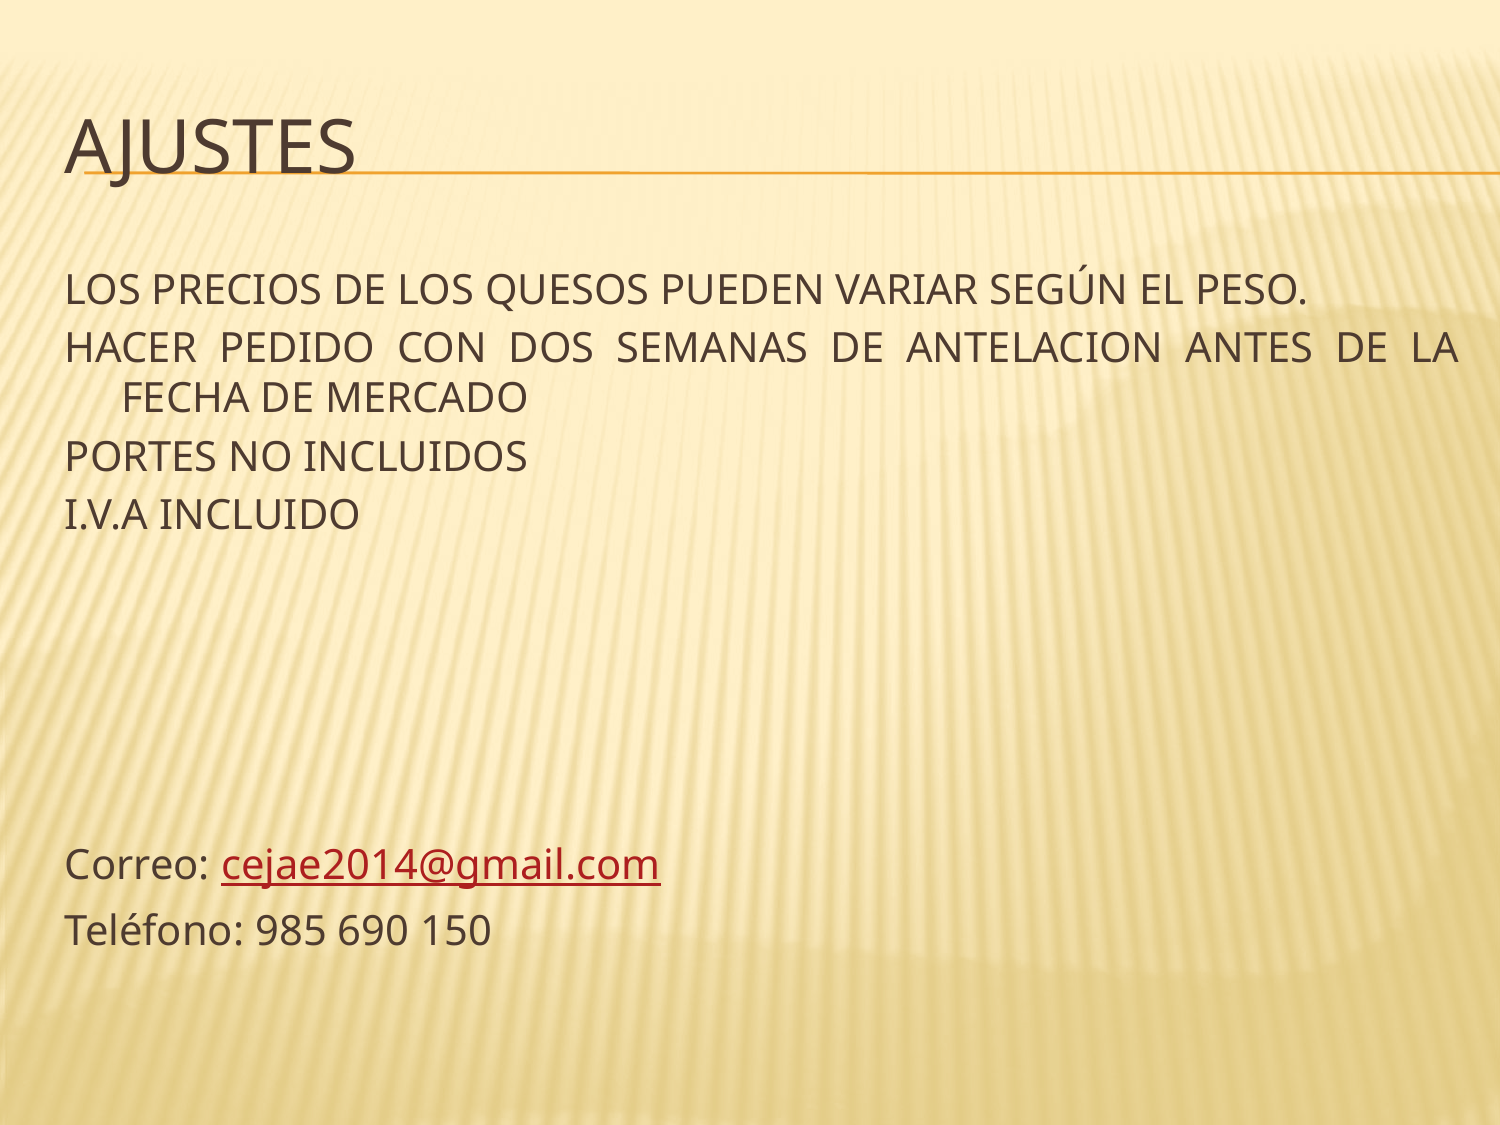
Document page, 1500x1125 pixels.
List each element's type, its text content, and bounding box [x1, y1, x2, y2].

title AJUSTES [50, 75, 1475, 213]
list LOS PRECIOS DE LOS QUESOS PUEDEN VARIAR SEGÚN EL PESO. HACER PEDIDO CON DOS SEMANAS DE ANTELACION ANTES DE LA FECHA DE MERCADO PORTES NO INCLUIDOS I.V.A INCLUIDO Correo: cejae2014@gmail.com Teléfono: 985 690 150 [50, 254, 1475, 998]
